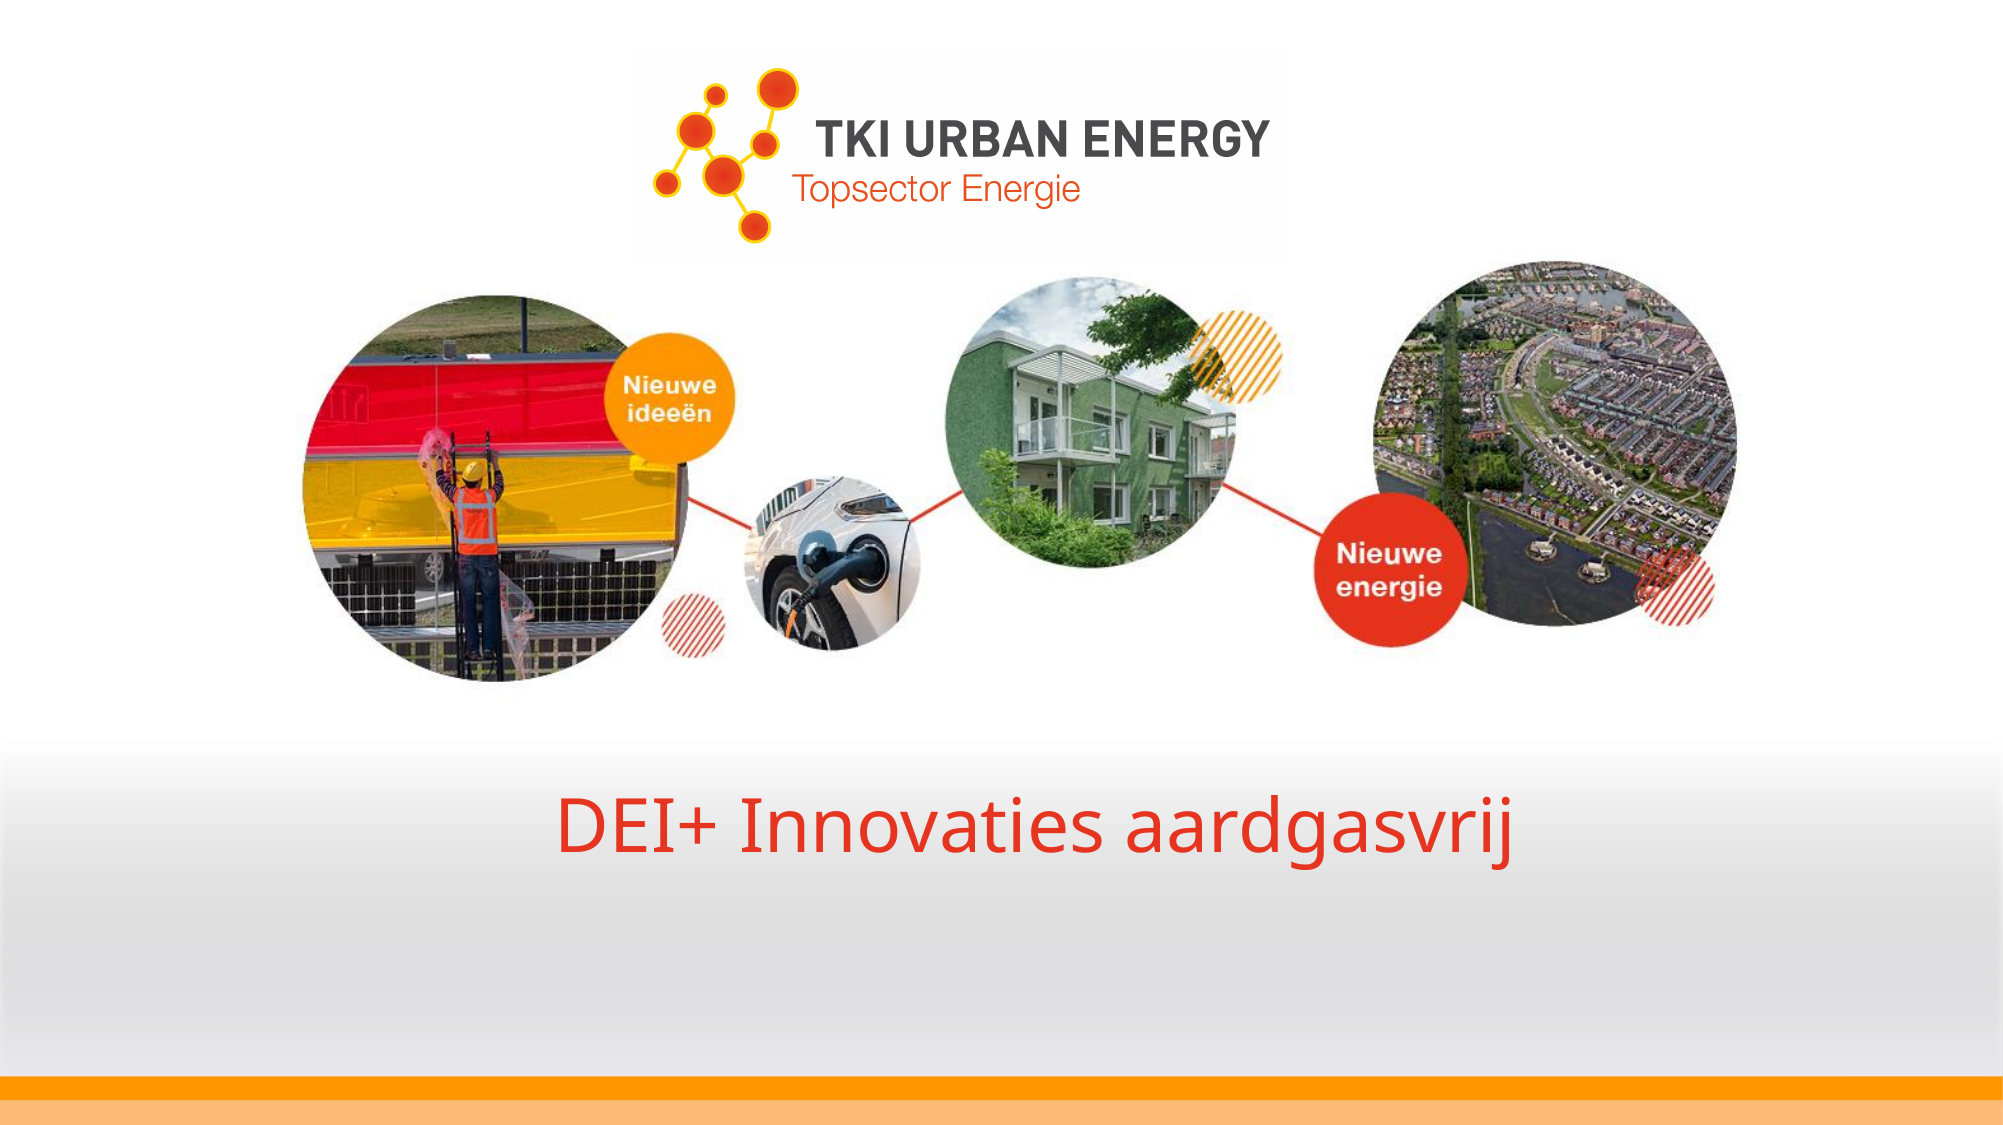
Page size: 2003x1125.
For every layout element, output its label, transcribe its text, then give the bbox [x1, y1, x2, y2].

picture [276, 50, 1765, 710]
title DEI+ Innovaties aardgasvrij [283, 777, 1803, 915]
